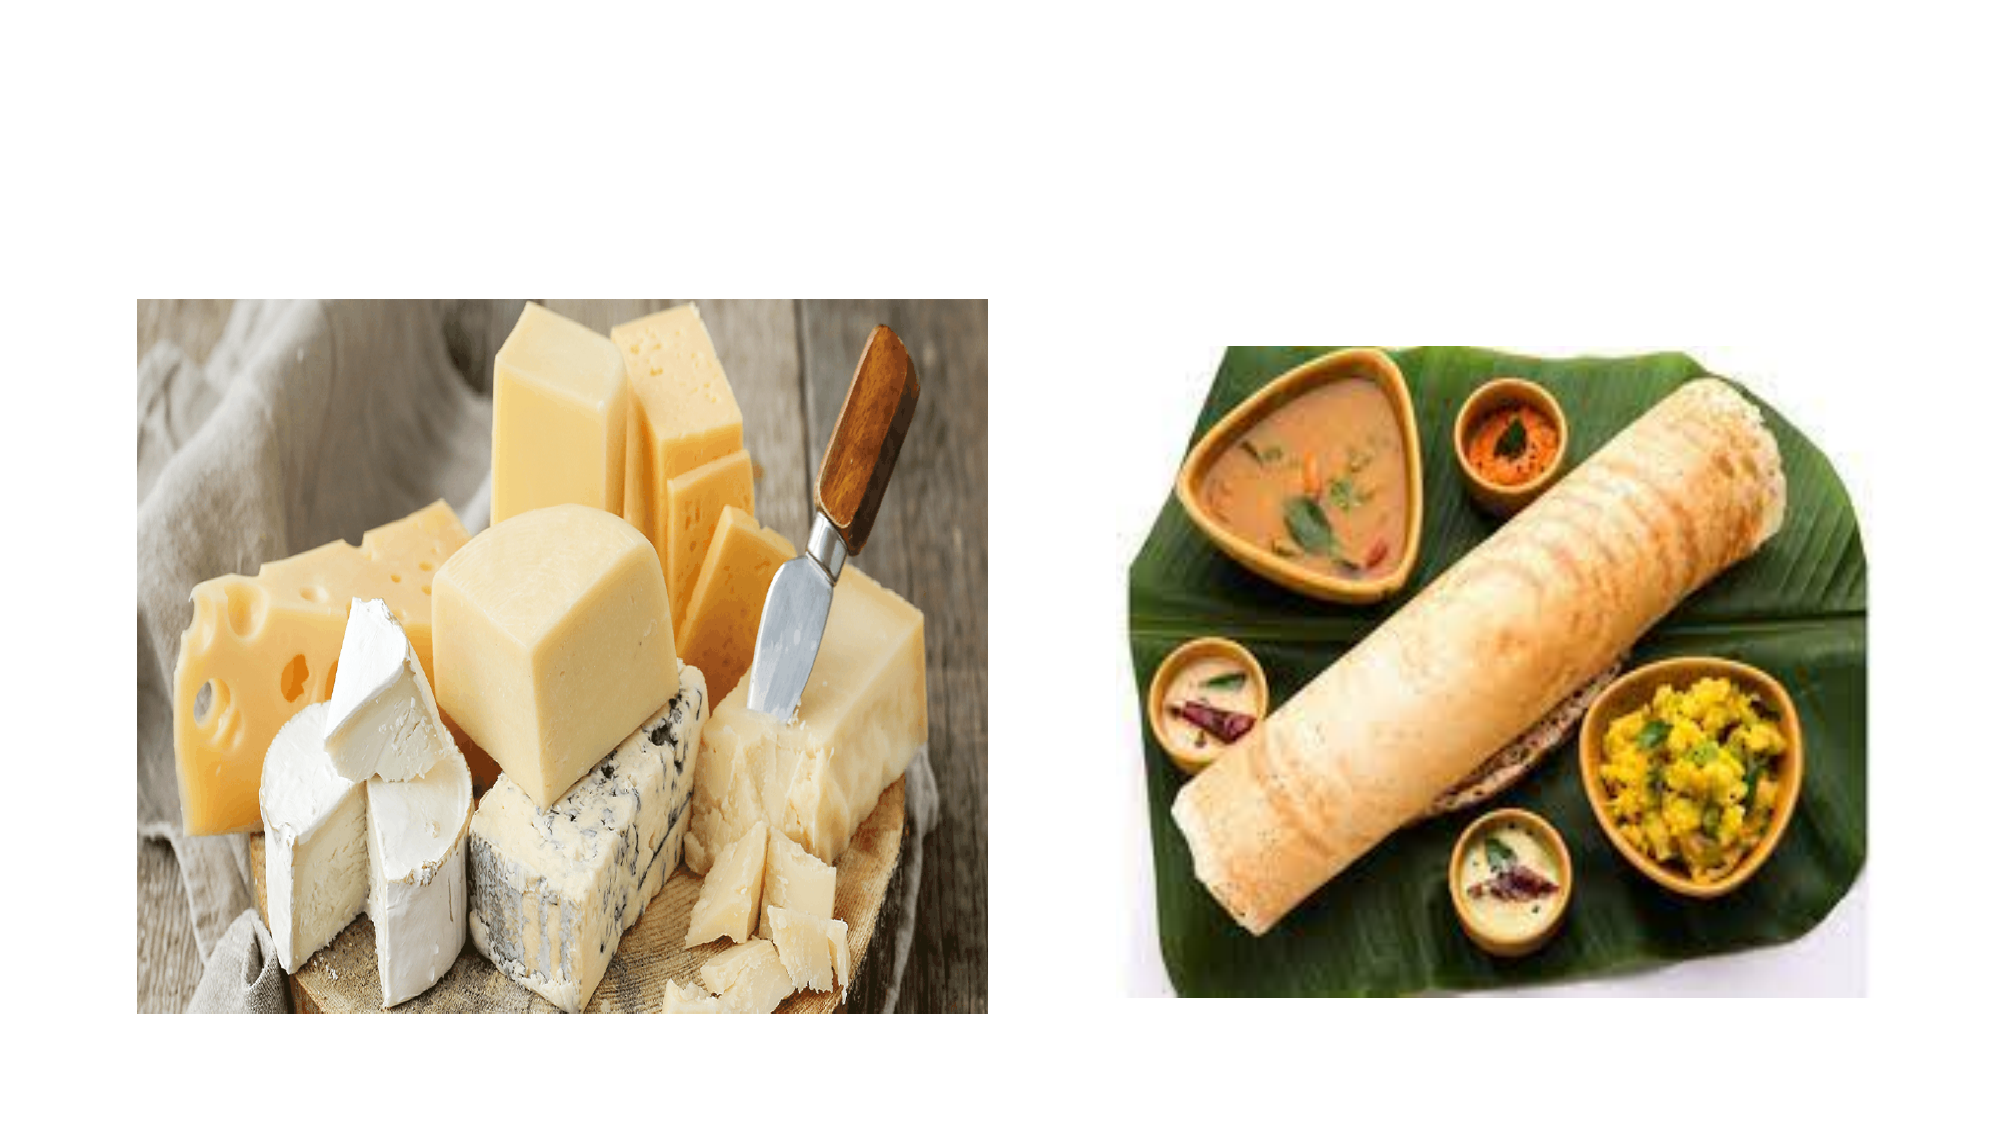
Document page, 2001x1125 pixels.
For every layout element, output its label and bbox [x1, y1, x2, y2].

list [137, 299, 988, 1014]
list [1116, 346, 1882, 998]
